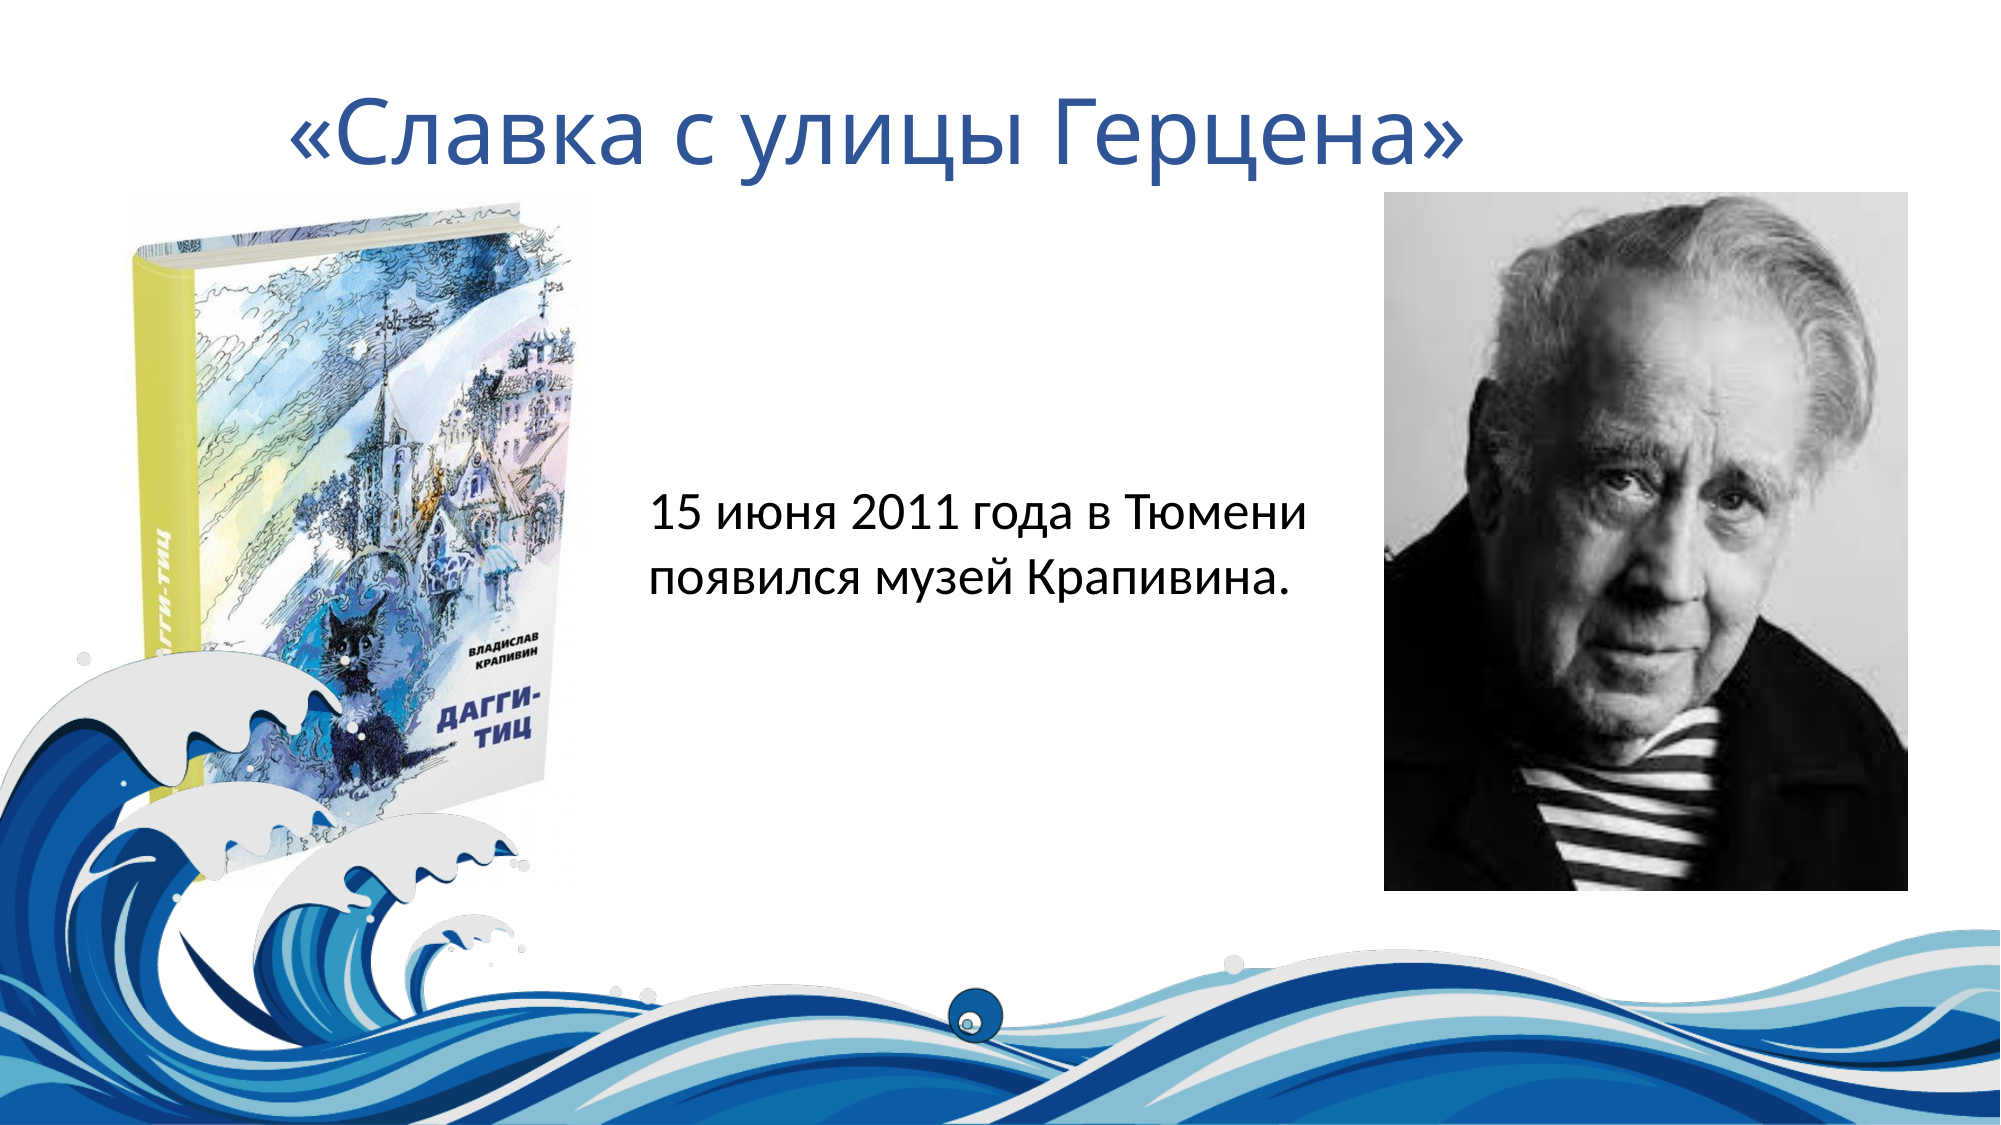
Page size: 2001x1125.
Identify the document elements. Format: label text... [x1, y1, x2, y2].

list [124, 191, 590, 636]
text_box 15 июня 2011 года в Тюмени появился музей Крапивина. [633, 467, 1367, 613]
text_box «Славка с улицы Герцена» [272, 65, 1728, 191]
picture [0, 636, 2000, 1125]
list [1384, 192, 1908, 636]
